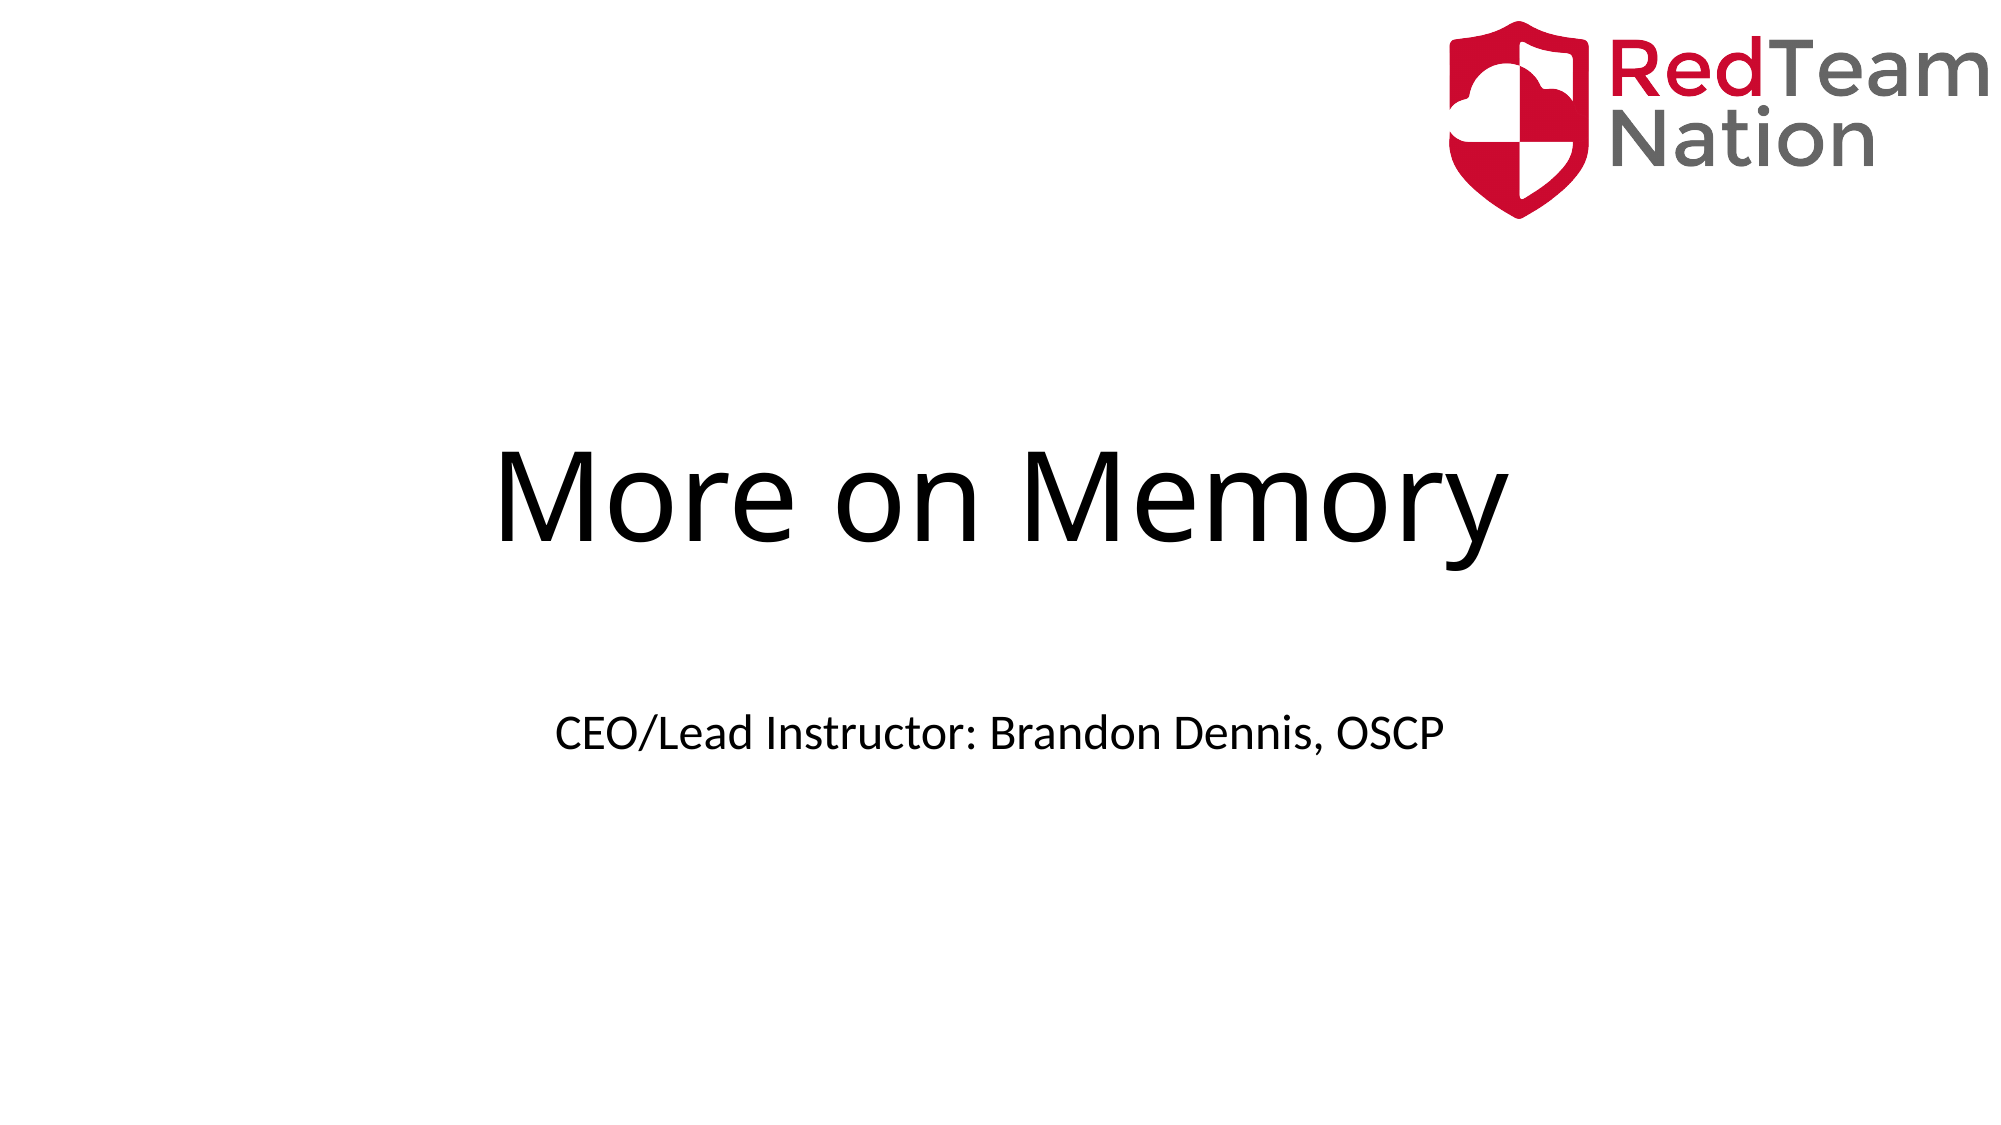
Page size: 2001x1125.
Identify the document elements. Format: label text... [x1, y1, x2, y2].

subtitle CEO/Lead Instructor: Brandon Dennis, OSCP [249, 590, 1750, 863]
title More on Memory [249, 184, 1750, 576]
picture [1449, 21, 1988, 220]
